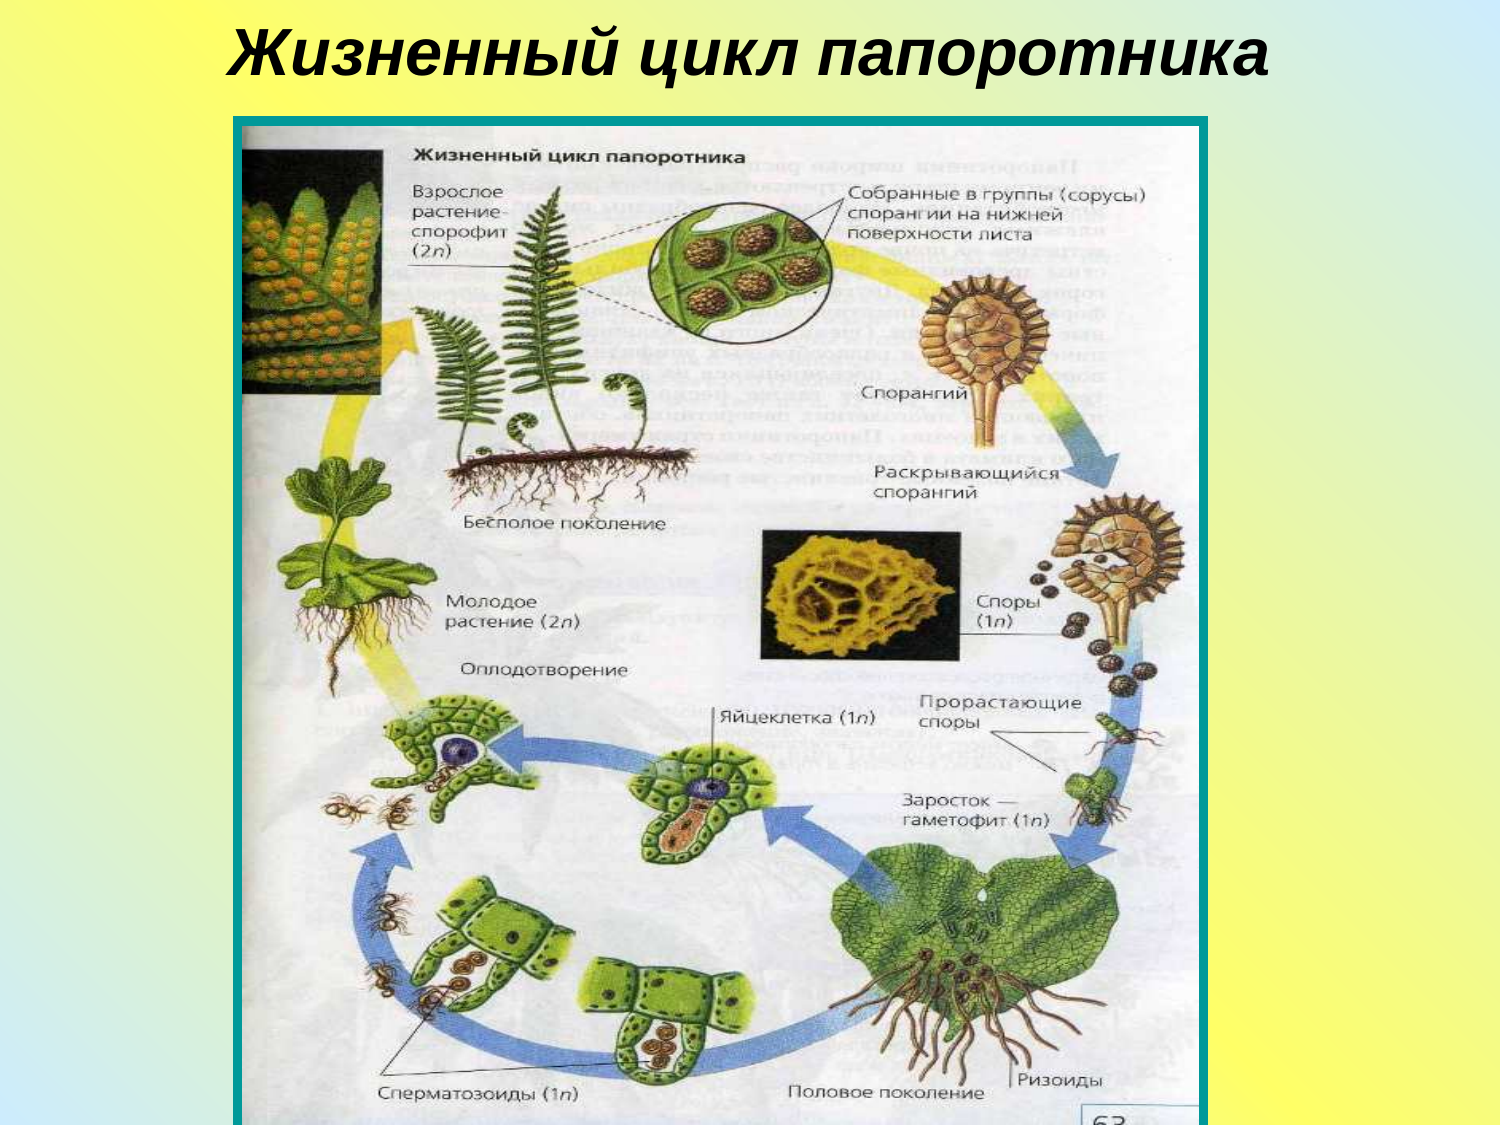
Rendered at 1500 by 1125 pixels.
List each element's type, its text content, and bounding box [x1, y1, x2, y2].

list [241, 125, 1200, 1125]
title Жизненный цикл папоротника [74, 0, 1426, 150]
